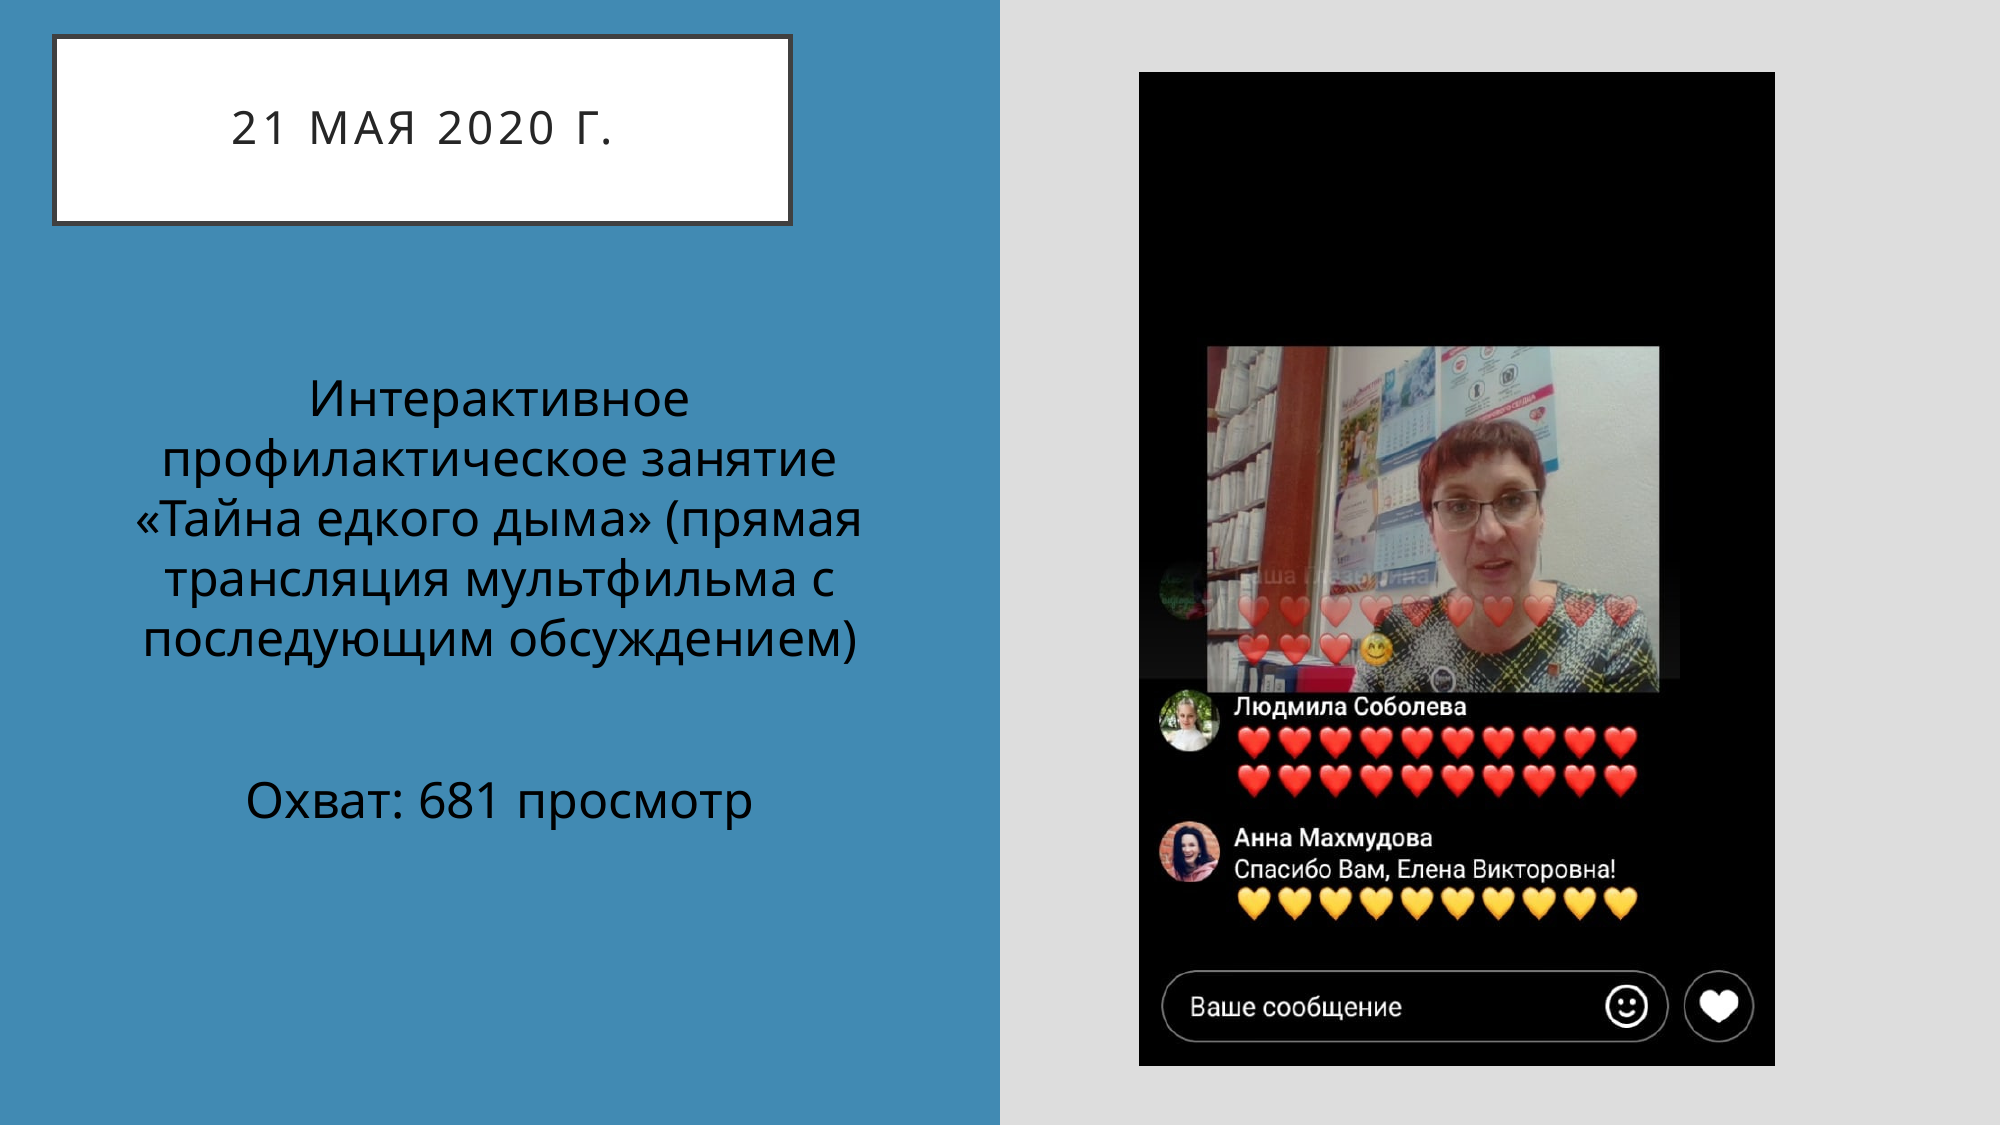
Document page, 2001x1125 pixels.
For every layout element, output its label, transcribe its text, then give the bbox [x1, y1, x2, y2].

list Интерактивное профилактическое занятие «Тайна едкого дыма» (прямая трансляция мультфильма с последующим обсуждением) Охват: 681 просмотр [87, 268, 913, 1013]
title 21 мая 2020 г. [52, 34, 793, 226]
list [1139, 72, 1775, 1066]
